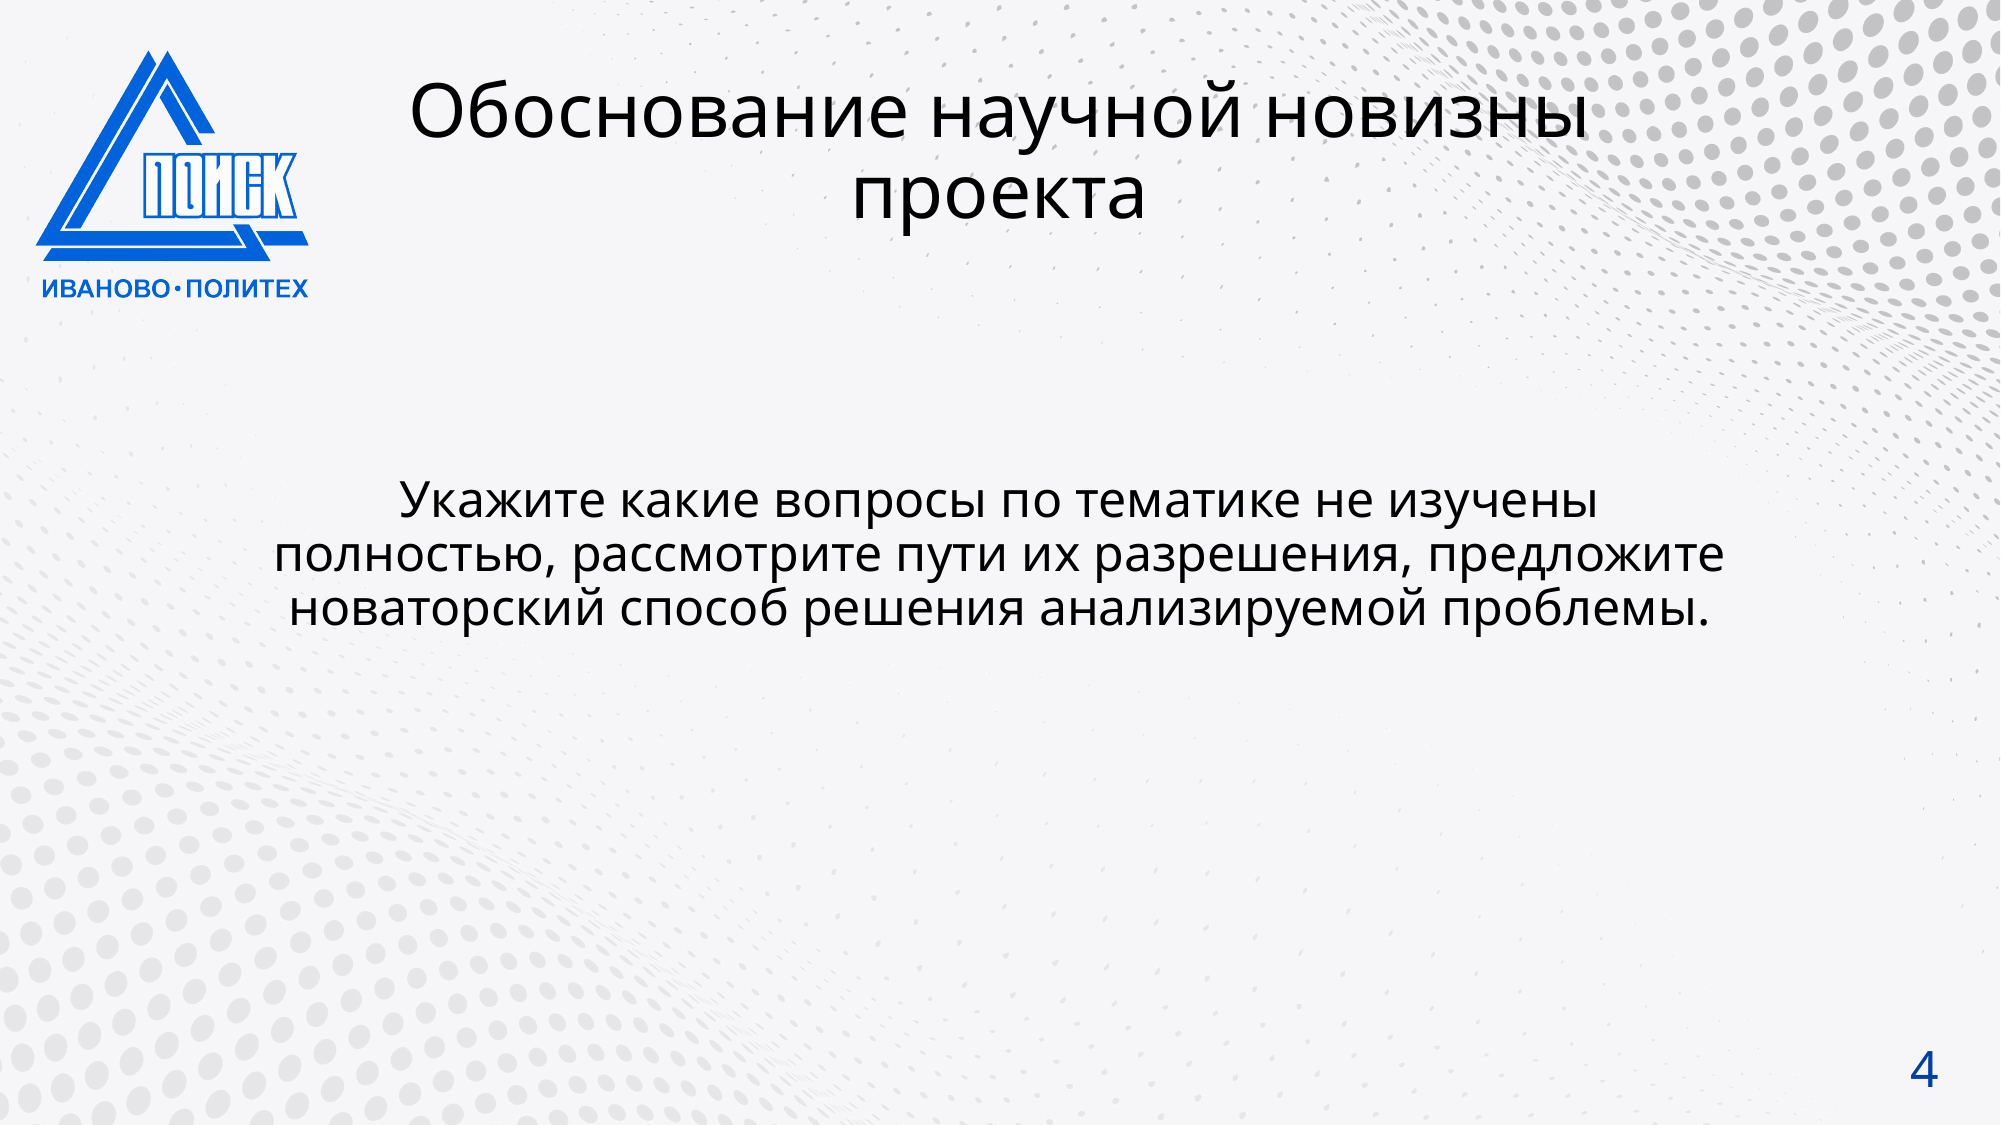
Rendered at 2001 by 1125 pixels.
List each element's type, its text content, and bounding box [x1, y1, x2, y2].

subtitle Укажите какие вопросы по тематике не изучены полностью, рассмотрите пути их разрешения, предложите новаторский способ решения анализируемой проблемы. [249, 467, 1750, 739]
picture [0, 0, 2001, 1125]
text_box Обоснование научной новизны проекта [341, 65, 1659, 284]
text_box 4 [1849, 1036, 2000, 1125]
